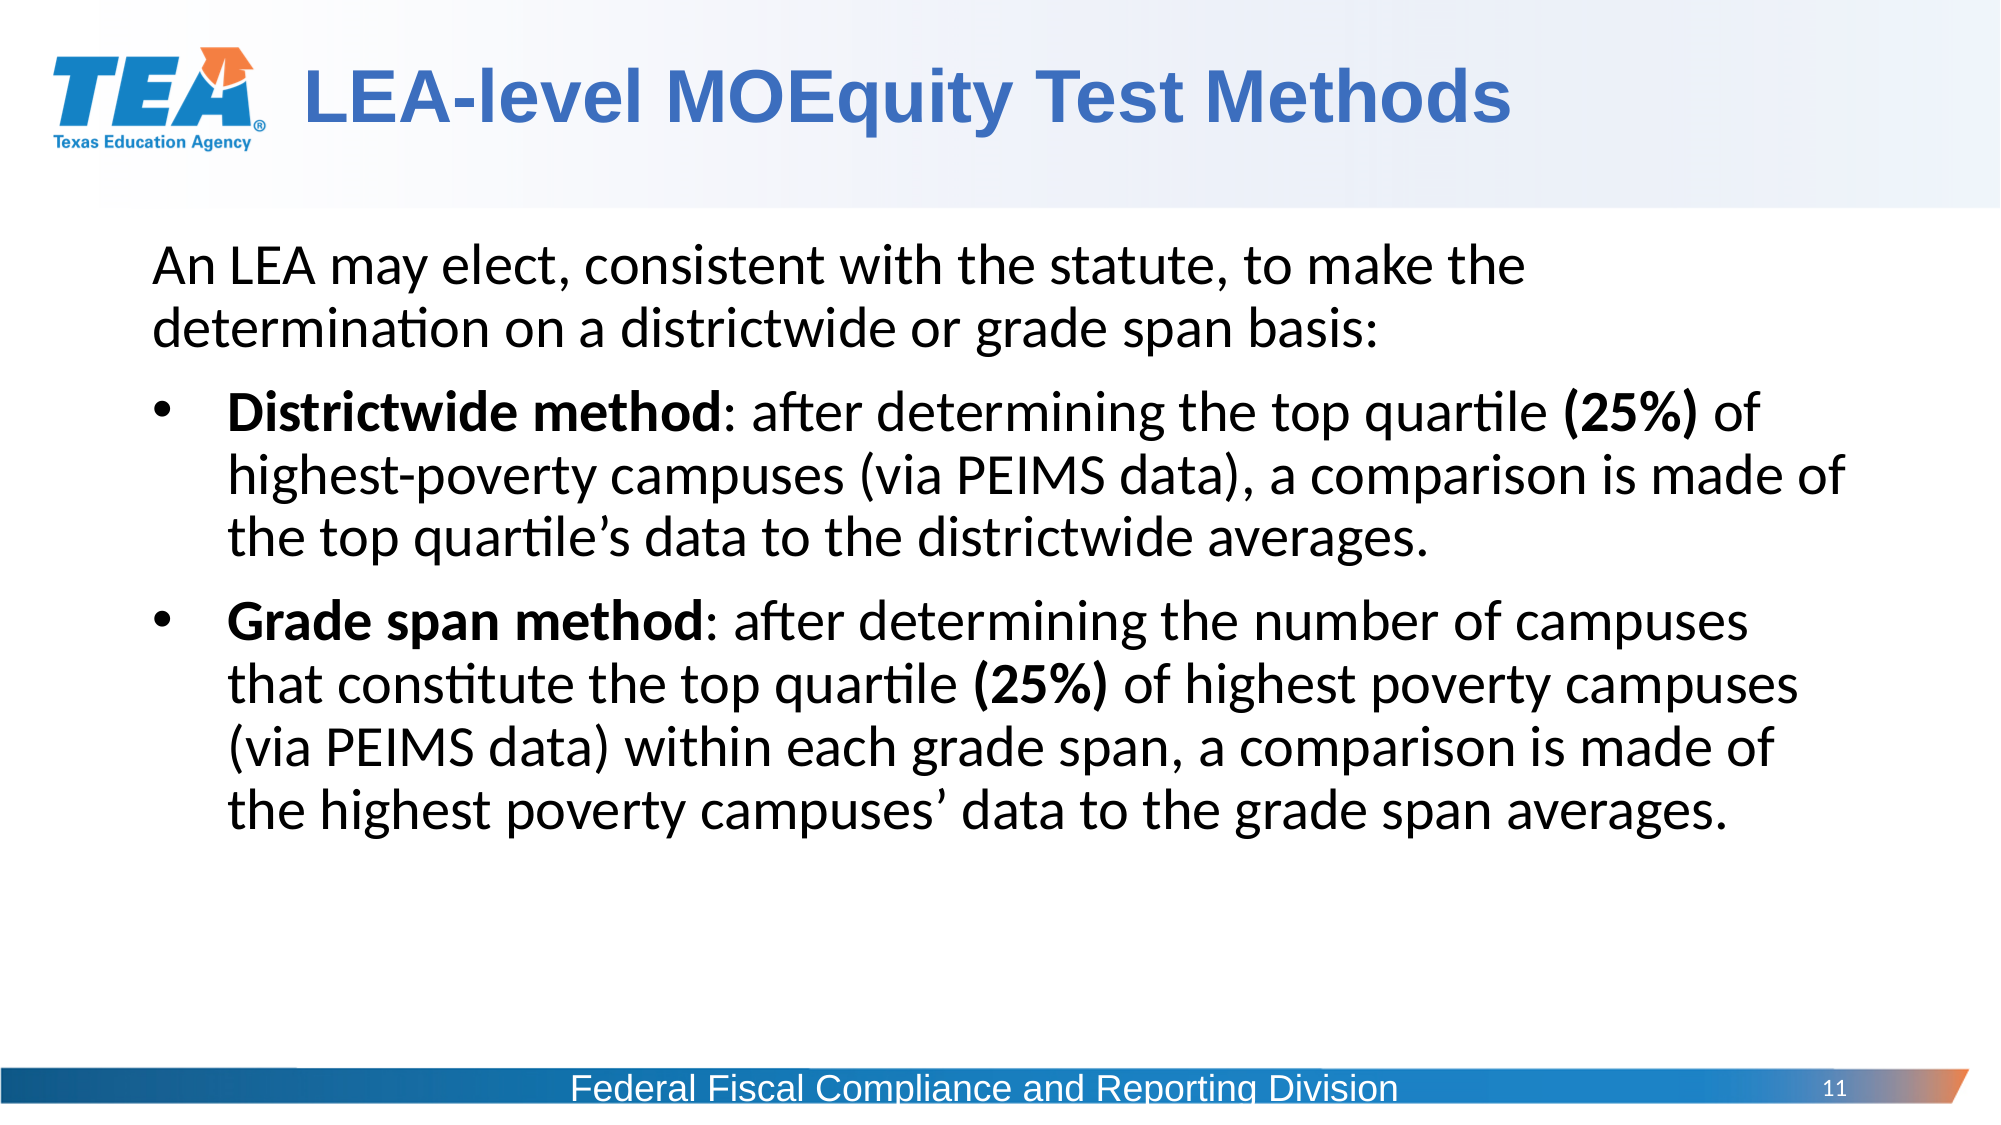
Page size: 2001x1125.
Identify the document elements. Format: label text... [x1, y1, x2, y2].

list An LEA may elect, consistent with the statute, to make the determination on a districtwide or grade span basis: Districtwide method: after determining the top quartile (25%) of highest-poverty campuses (via PEIMS data), a comparison is made of the top quartile’s data to the districtwide averages. Grade span method: after determining the number of campuses that constitute the top quartile (25%) of highest poverty campuses (via PEIMS data) within each grade span, a comparison is made of the highest poverty campuses’ data to the grade span averages. [137, 227, 1863, 1010]
text_box Federal Fiscal Compliance and Reporting Division [555, 1056, 1445, 1117]
picture [0, 0, 2001, 1125]
title LEA-level MOEquity Test Methods [288, 40, 1863, 157]
slide_number 11 [1445, 1071, 1863, 1103]
